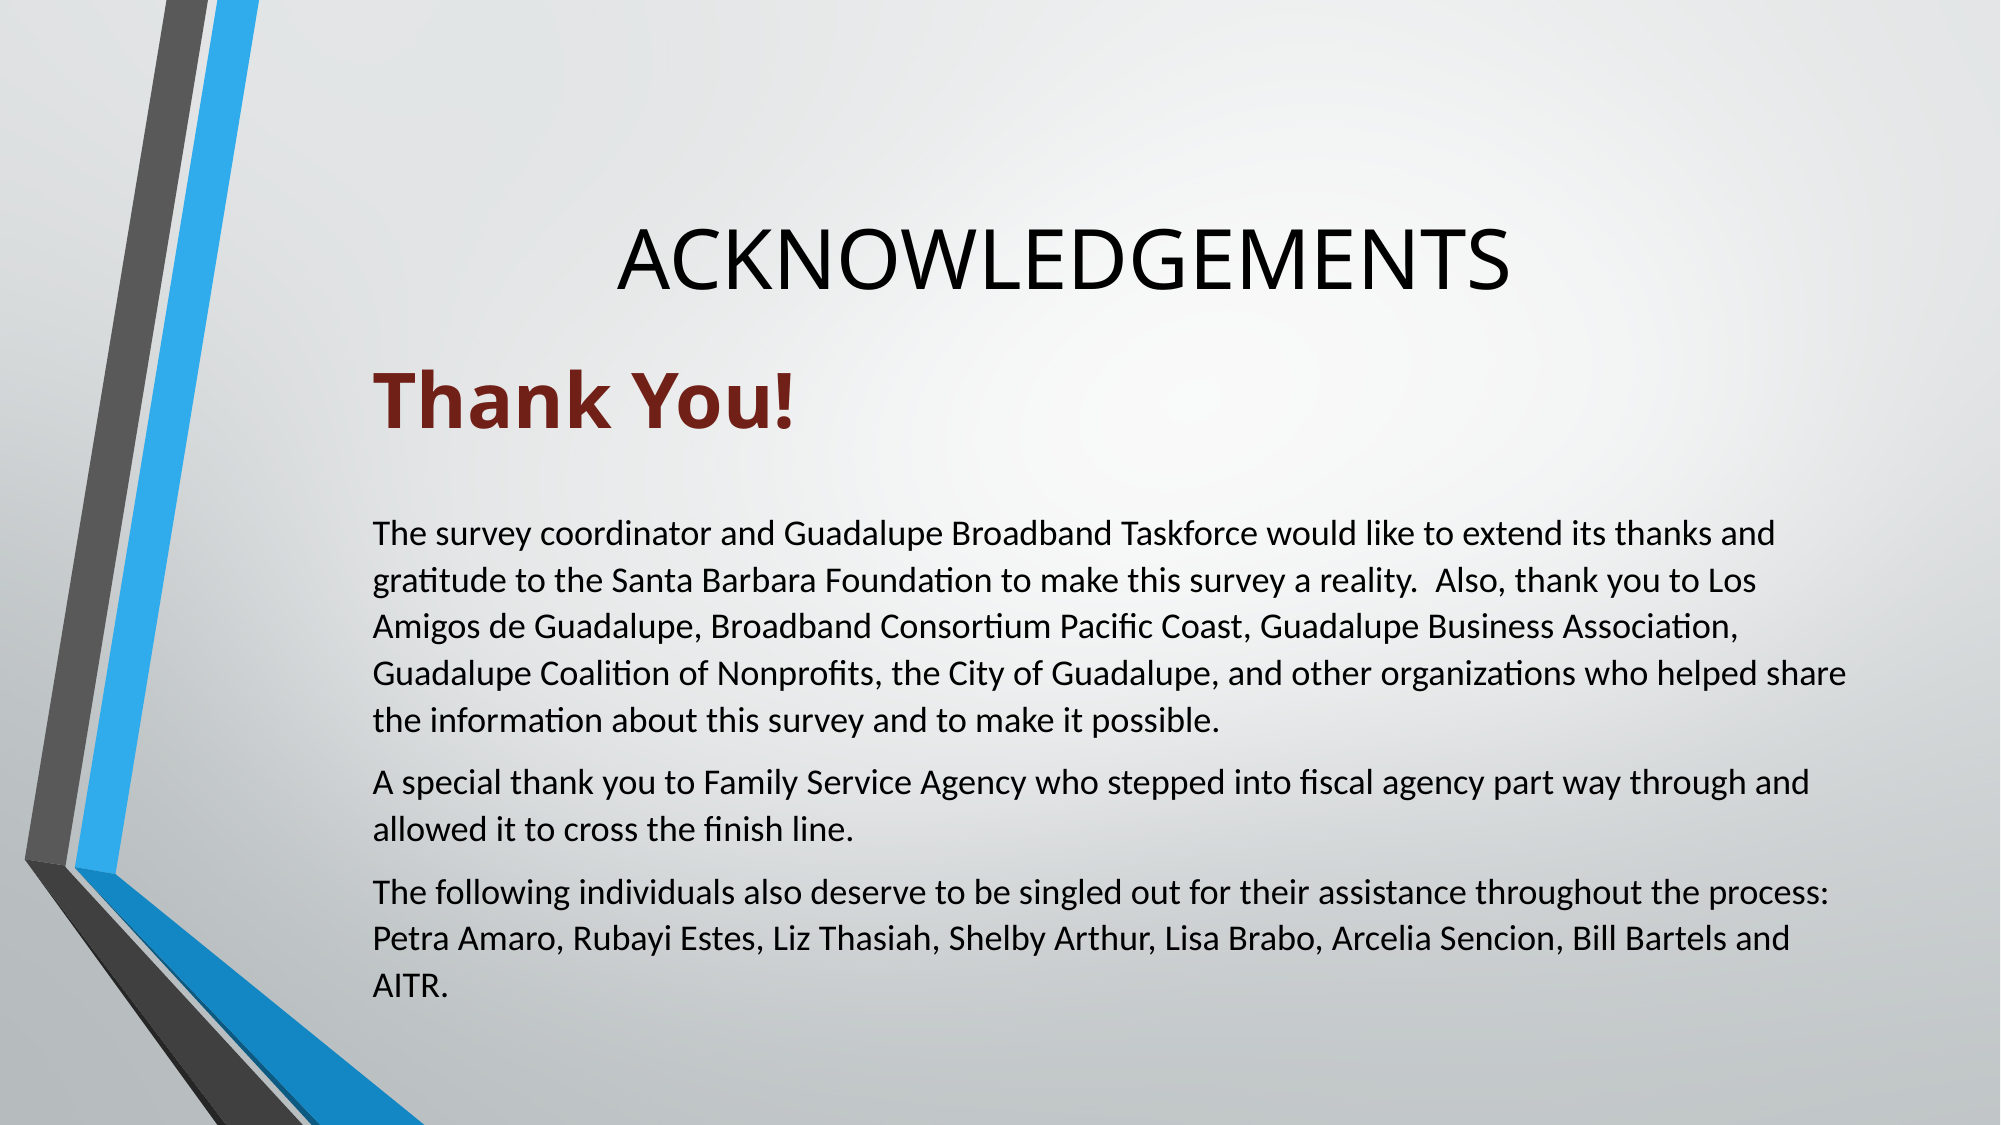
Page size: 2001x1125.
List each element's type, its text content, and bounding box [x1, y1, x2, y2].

list Thank You! The survey coordinator and Guadalupe Broadband Taskforce would like to extend its thanks and gratitude to the Santa Barbara Foundation to make this survey a reality. Also, thank you to Los Amigos de Guadalupe, Broadband Consortium Pacific Coast, Guadalupe Business Association, Guadalupe Coalition of Nonprofits, the City of Guadalupe, and other organizations who helped share the information about this survey and to make it possible. A special thank you to Family Service Agency who stepped into fiscal agency part way through and allowed it to cross the finish line. The following individuals also deserve to be singled out for their assistance throughout the process: Petra Amaro, Rubayi Estes, Liz Thasiah, Shelby Arthur, Lisa Brabo, Arcelia Sencion, Bill Bartels and AITR. [357, 337, 1875, 1013]
title ACKNOWLEDGEMENTS [243, 112, 1887, 400]
